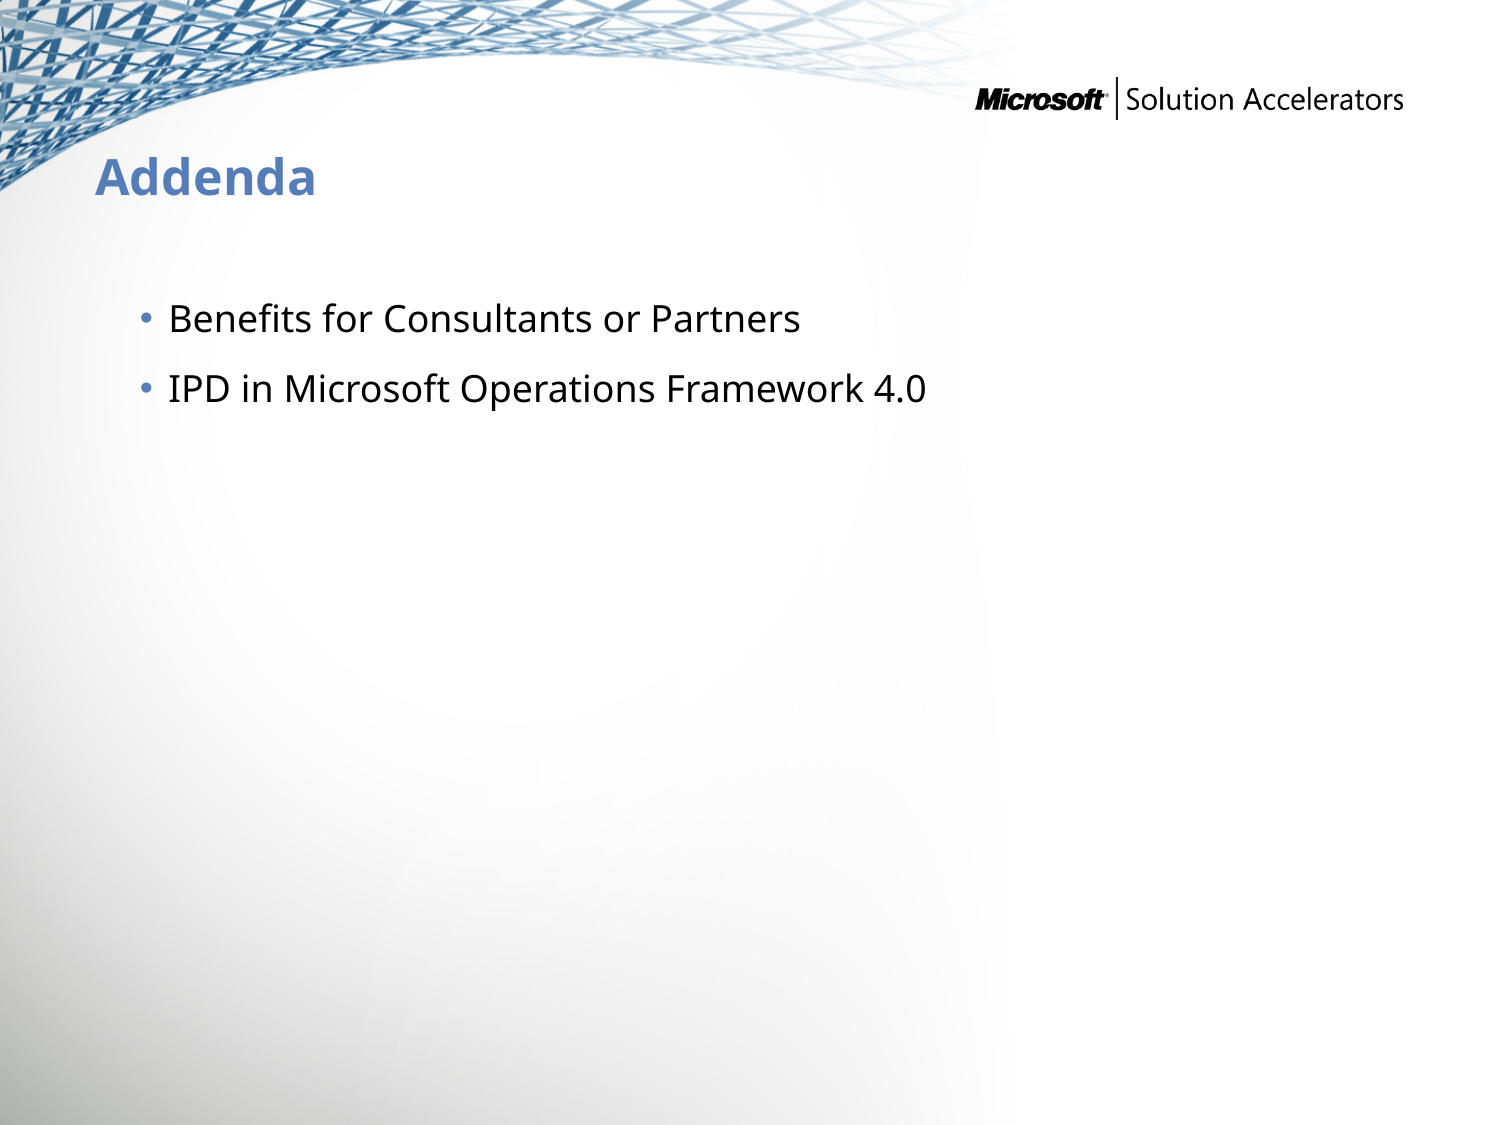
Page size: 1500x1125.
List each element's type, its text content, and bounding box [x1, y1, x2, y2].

picture [0, 0, 1500, 1125]
title Addenda [88, 138, 1439, 214]
text_box Benefits for Consultants or Partners IPD in Microsoft Operations Framework 4.0 [125, 287, 1213, 418]
